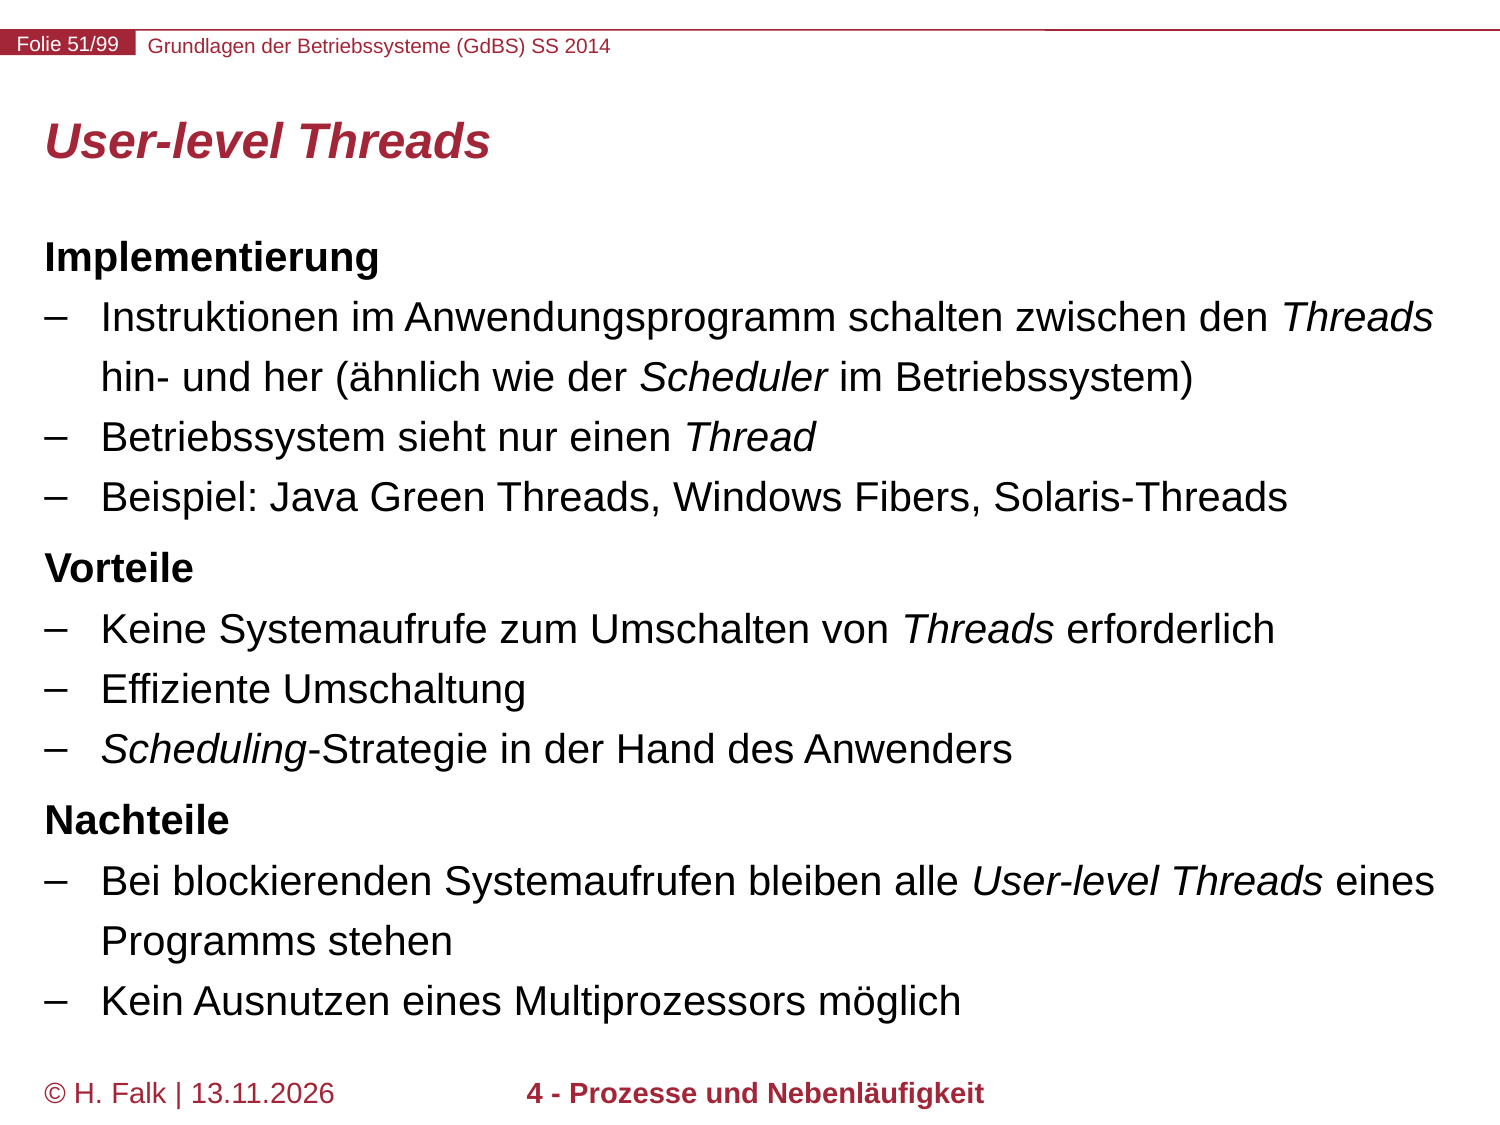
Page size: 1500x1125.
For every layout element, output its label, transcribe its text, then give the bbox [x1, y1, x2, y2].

footer 4 - Prozesse und Nebenläufigkeit [301, 1066, 1211, 1125]
list Implementierung Instruktionen im Anwendungsprogramm schalten zwischen den Threads hin- und her (ähnlich wie der Scheduler im Betriebssystem) Betriebssystem sieht nur einen Thread Beispiel: Java Green Threads, Windows Fibers, Solaris-Threads Vorteile Keine Systemaufrufe zum Umschalten von Threads erforderlich Effiziente Umschaltung Scheduling-Strategie in der Hand des Anwenders Nachteile Bei blockierenden Systemaufrufen bleiben alle User-level Threads eines Programms stehen Kein Ausnutzen eines Multiprozessors möglich [29, 227, 1471, 1047]
title User-level Threads [29, 90, 1471, 198]
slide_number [29, 1066, 301, 1125]
